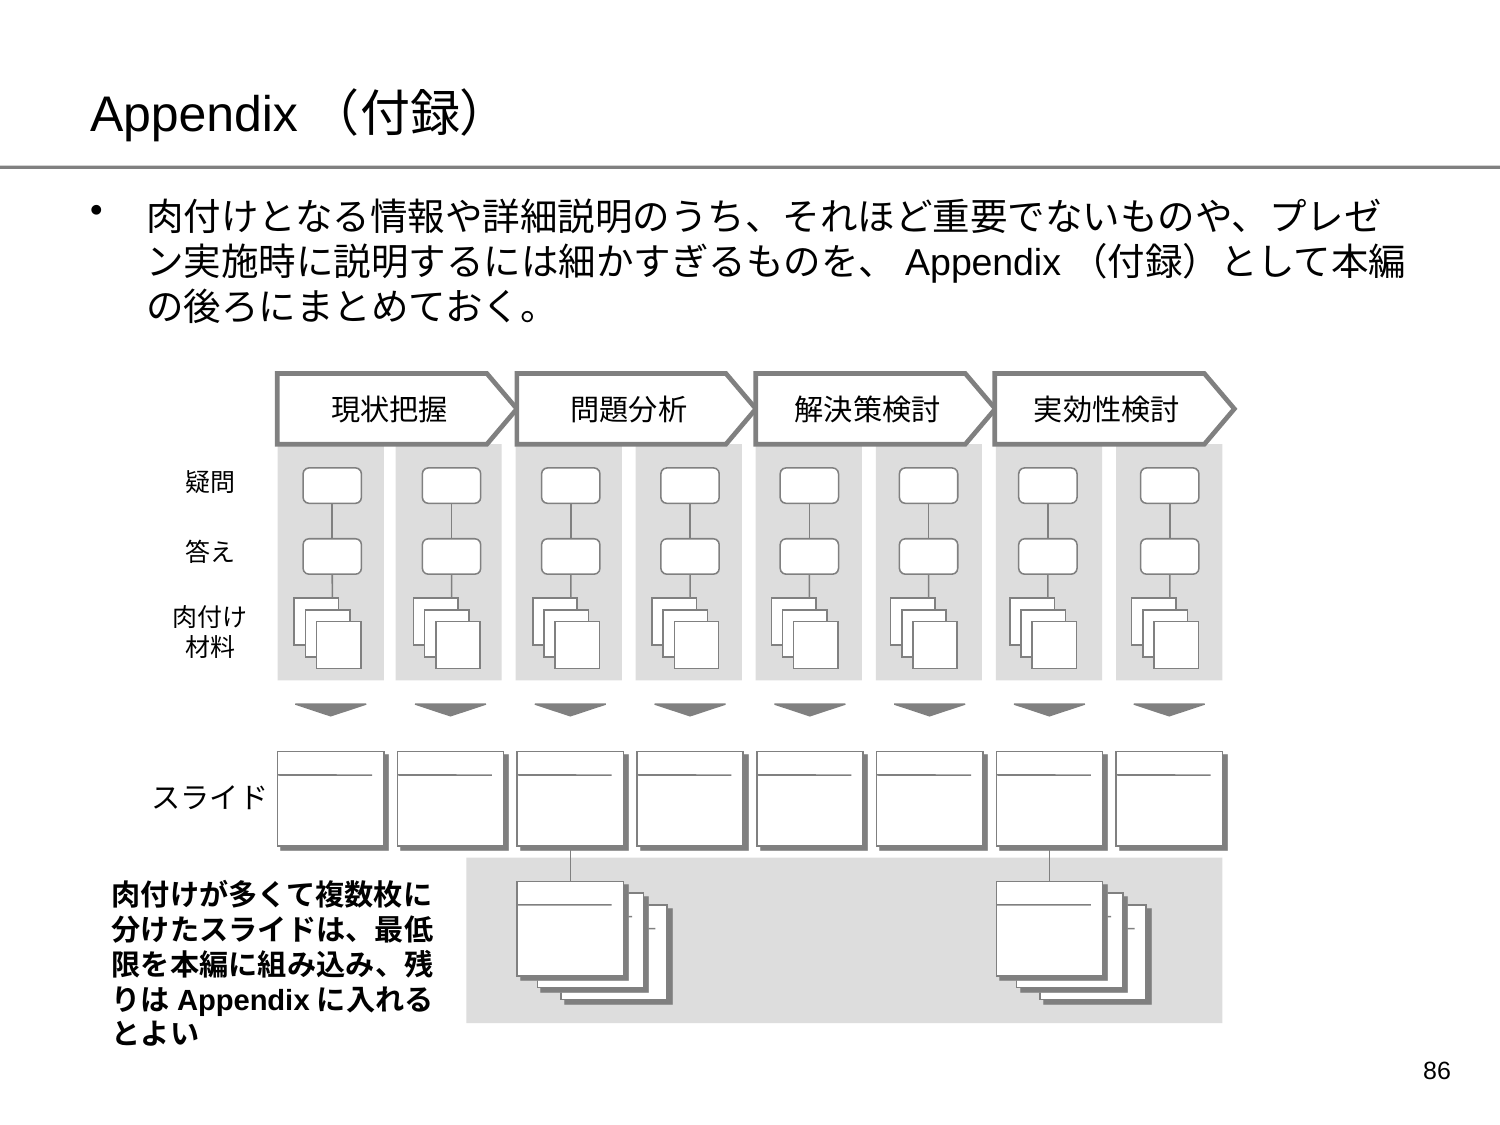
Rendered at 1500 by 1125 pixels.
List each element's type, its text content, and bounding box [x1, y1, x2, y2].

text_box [876, 751, 984, 847]
text_box [515, 444, 622, 681]
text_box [96, 868, 467, 1059]
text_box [651, 467, 720, 669]
list 肉付けとなる情報や詳細説明のうち、それほど重要でないものや、プレゼン実施時に説明するには細かすぎるものを、Appendix（付録）として本編の後ろにまとめておく。 [75, 185, 1425, 336]
text_box [1116, 444, 1223, 681]
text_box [415, 704, 486, 716]
text_box 問題分析 [516, 373, 755, 445]
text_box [1014, 704, 1085, 716]
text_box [1009, 467, 1078, 669]
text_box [170, 458, 250, 504]
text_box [756, 751, 864, 847]
text_box 解決策検討 [755, 373, 994, 445]
text_box 肉付け 材料 [158, 593, 263, 669]
slide_number 85 [1116, 1046, 1467, 1092]
text_box [875, 444, 982, 681]
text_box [413, 467, 481, 669]
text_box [636, 751, 744, 847]
text_box 実効性検討 [994, 373, 1235, 445]
text_box [466, 857, 1223, 1024]
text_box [397, 751, 504, 847]
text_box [894, 704, 966, 716]
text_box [996, 751, 1147, 1000]
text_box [532, 467, 601, 669]
text_box 現状把握 [277, 373, 516, 445]
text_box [516, 751, 668, 1000]
text_box [277, 445, 384, 681]
title Appendix（付録） [75, 74, 1424, 150]
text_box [1131, 467, 1200, 669]
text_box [771, 467, 839, 669]
text_box [395, 444, 502, 681]
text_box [136, 751, 385, 847]
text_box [890, 467, 958, 669]
text_box [755, 445, 862, 681]
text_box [654, 704, 726, 716]
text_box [295, 704, 367, 716]
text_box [534, 704, 606, 716]
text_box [293, 467, 362, 669]
text_box [995, 445, 1103, 681]
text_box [1115, 751, 1223, 847]
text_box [774, 704, 846, 716]
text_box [1133, 704, 1205, 716]
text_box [170, 529, 251, 575]
text_box [635, 444, 742, 681]
